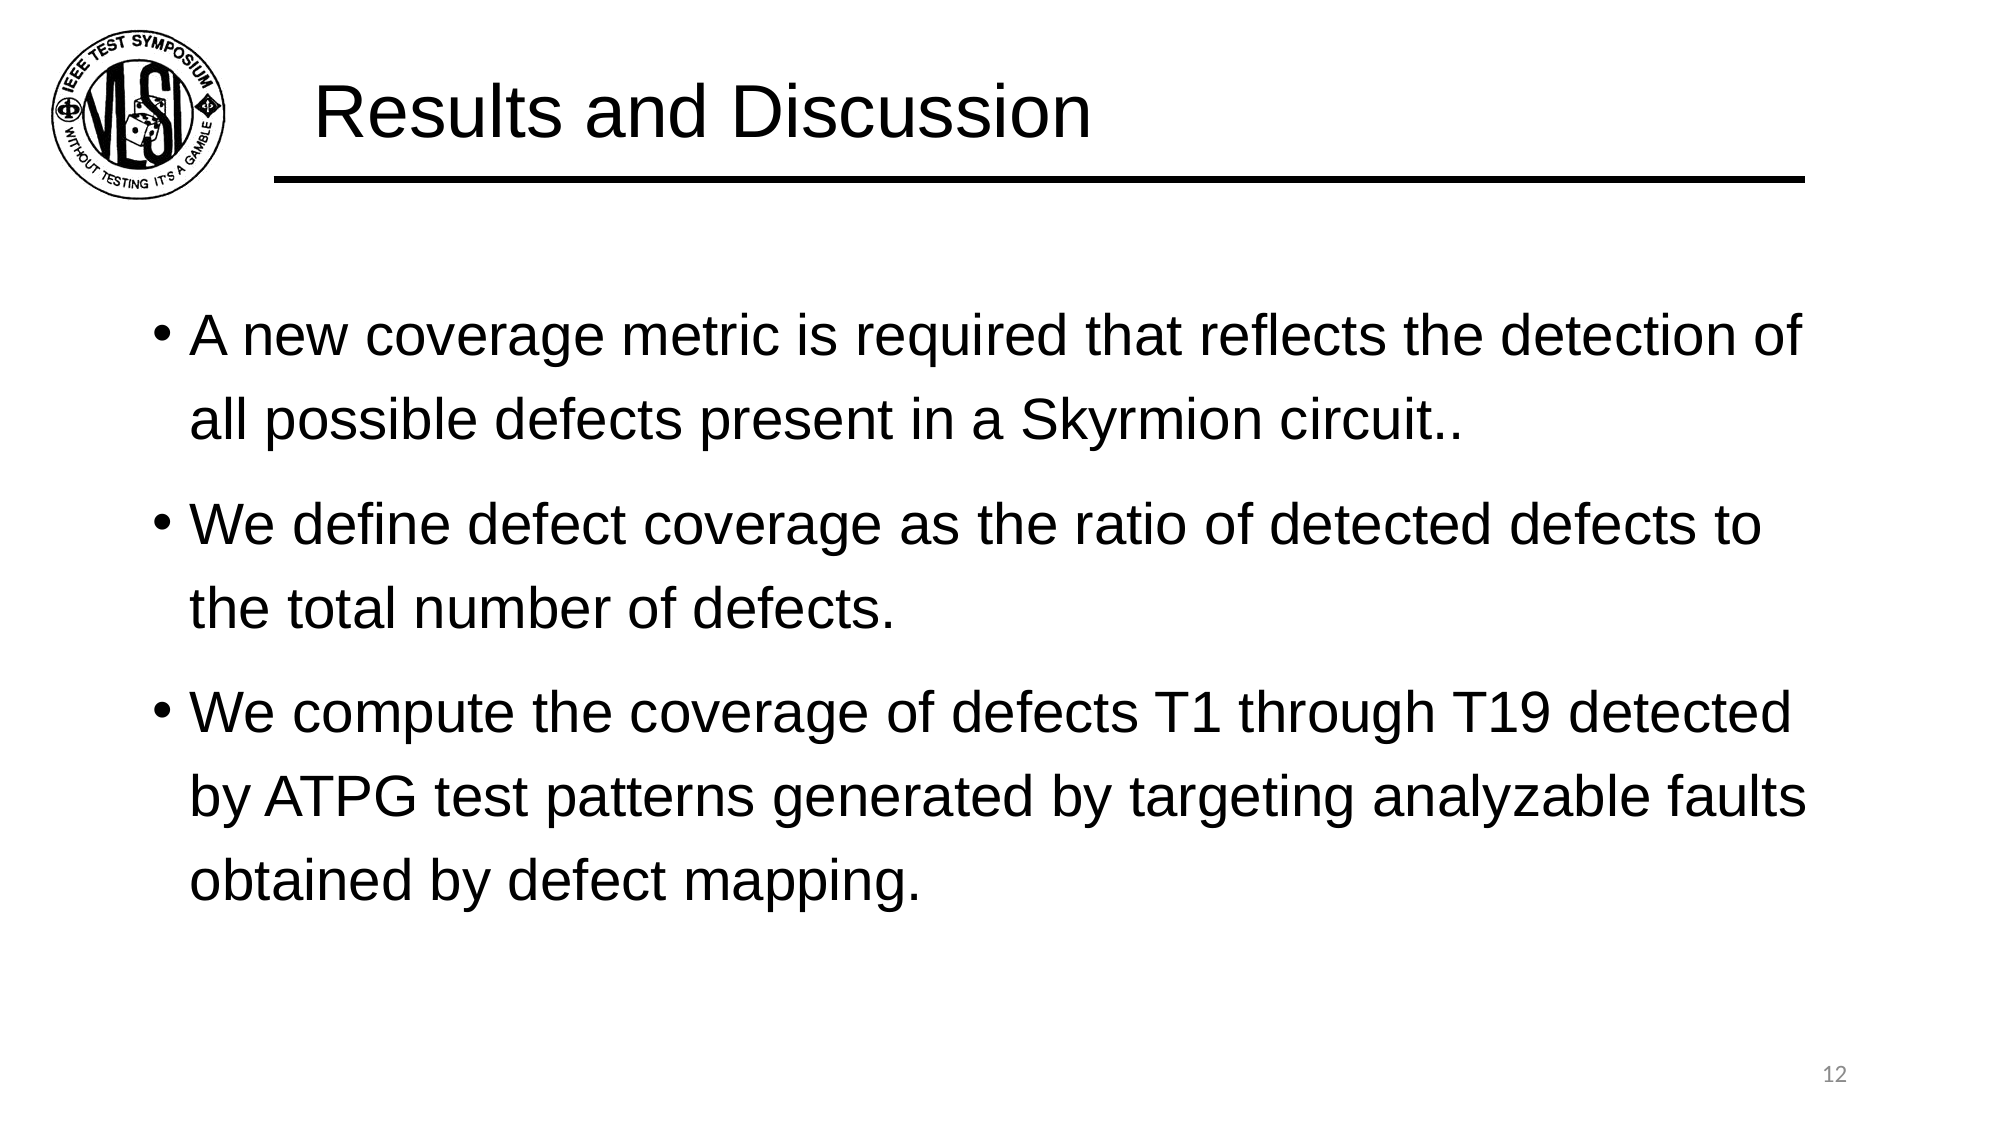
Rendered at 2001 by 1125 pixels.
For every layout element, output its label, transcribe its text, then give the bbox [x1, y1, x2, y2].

slide_number 12 [1412, 1043, 1863, 1103]
picture [42, 23, 239, 202]
text_box A new coverage metric is required that reflects the detection of all possible defects present in a Skyrmion circuit.. We define defect coverage as the ratio of detected defects to the total number of defects. We compute the coverage of defects T1 through T19 detected by ATPG test patterns generated by targeting analyzable faults obtained by defect mapping. [137, 276, 1863, 1043]
title Results and Discussion [298, 4, 1841, 222]
